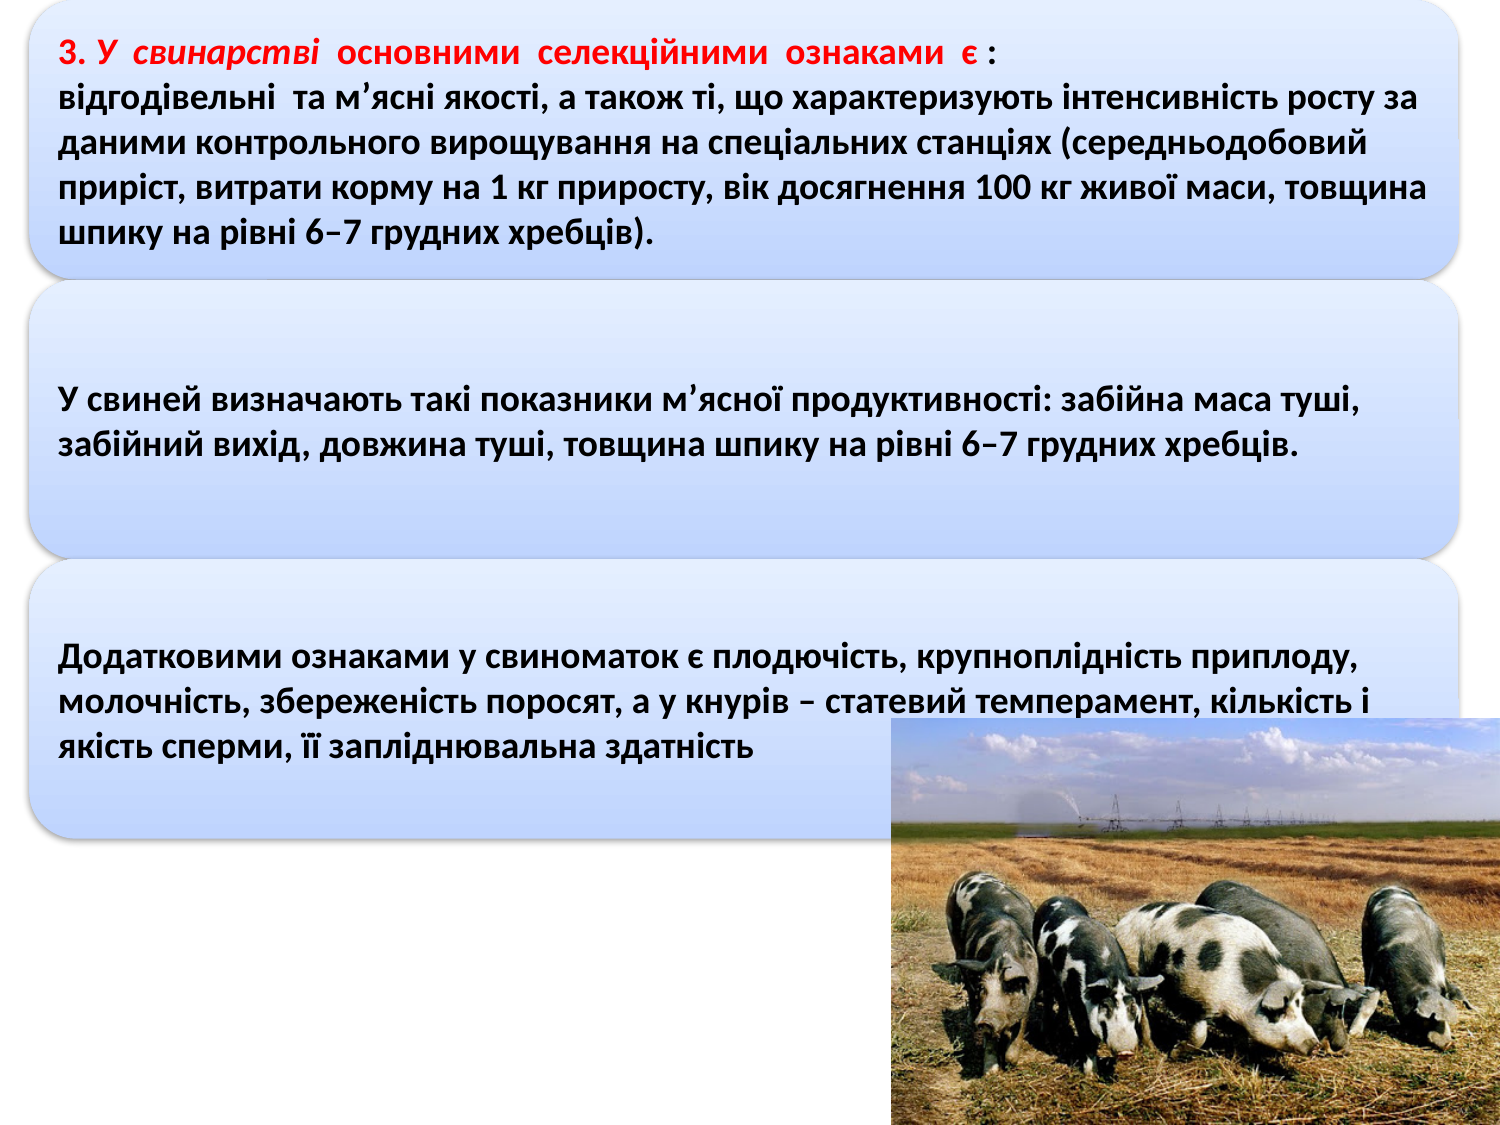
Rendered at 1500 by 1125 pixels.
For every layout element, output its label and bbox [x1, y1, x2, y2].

text_box [29, 0, 1459, 839]
picture [891, 718, 1500, 1125]
